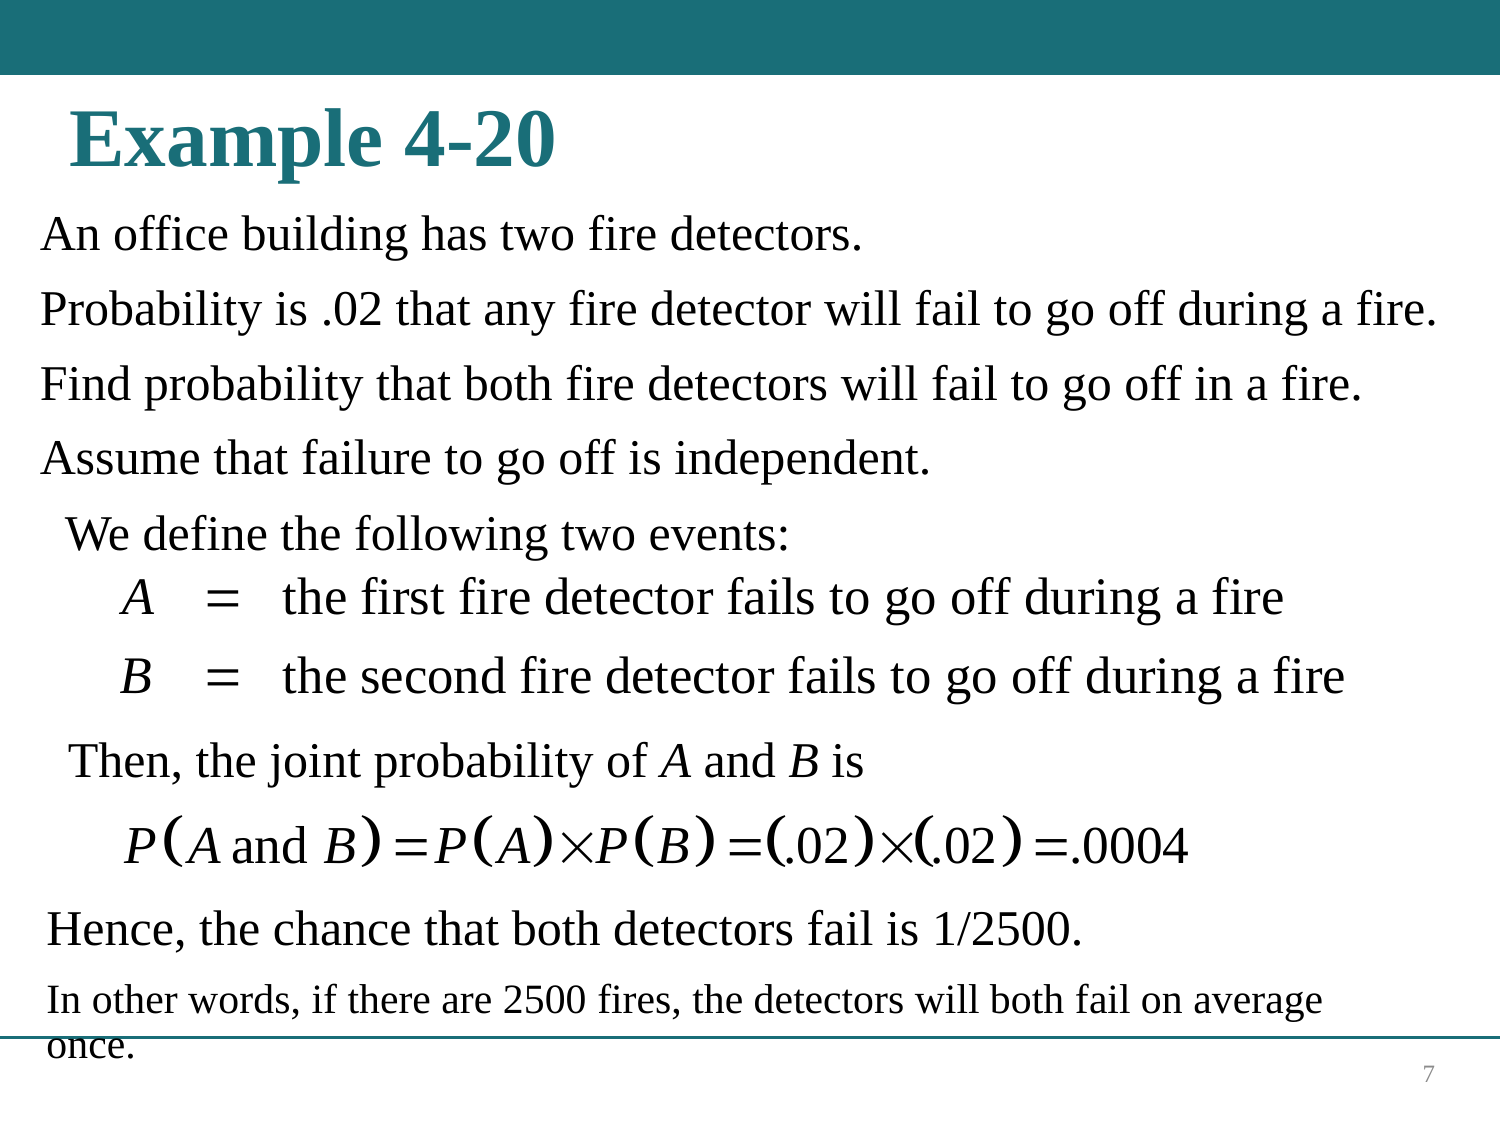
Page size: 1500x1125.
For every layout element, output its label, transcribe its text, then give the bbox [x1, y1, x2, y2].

slide_number 7 [1059, 1042, 1450, 1103]
text_box We define the following two events: [50, 500, 1450, 581]
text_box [114, 569, 1349, 710]
text_box Hence, the chance that both detectors fail is 1/2500. In other words, if there are 2500 fires, the detectors will both fail on average once. [31, 895, 1432, 1038]
text_box Then, the joint probability of A and B is [53, 726, 1454, 802]
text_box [119, 813, 1192, 886]
list An office building has two fire detectors. Probability is .02 that any fire detector will fail to go off during a fire. Find probability that both fire detectors will fail to go off in a fire. Assume that failure to go off is independent. [24, 200, 1500, 925]
title Example 4-20 [54, 87, 1455, 200]
